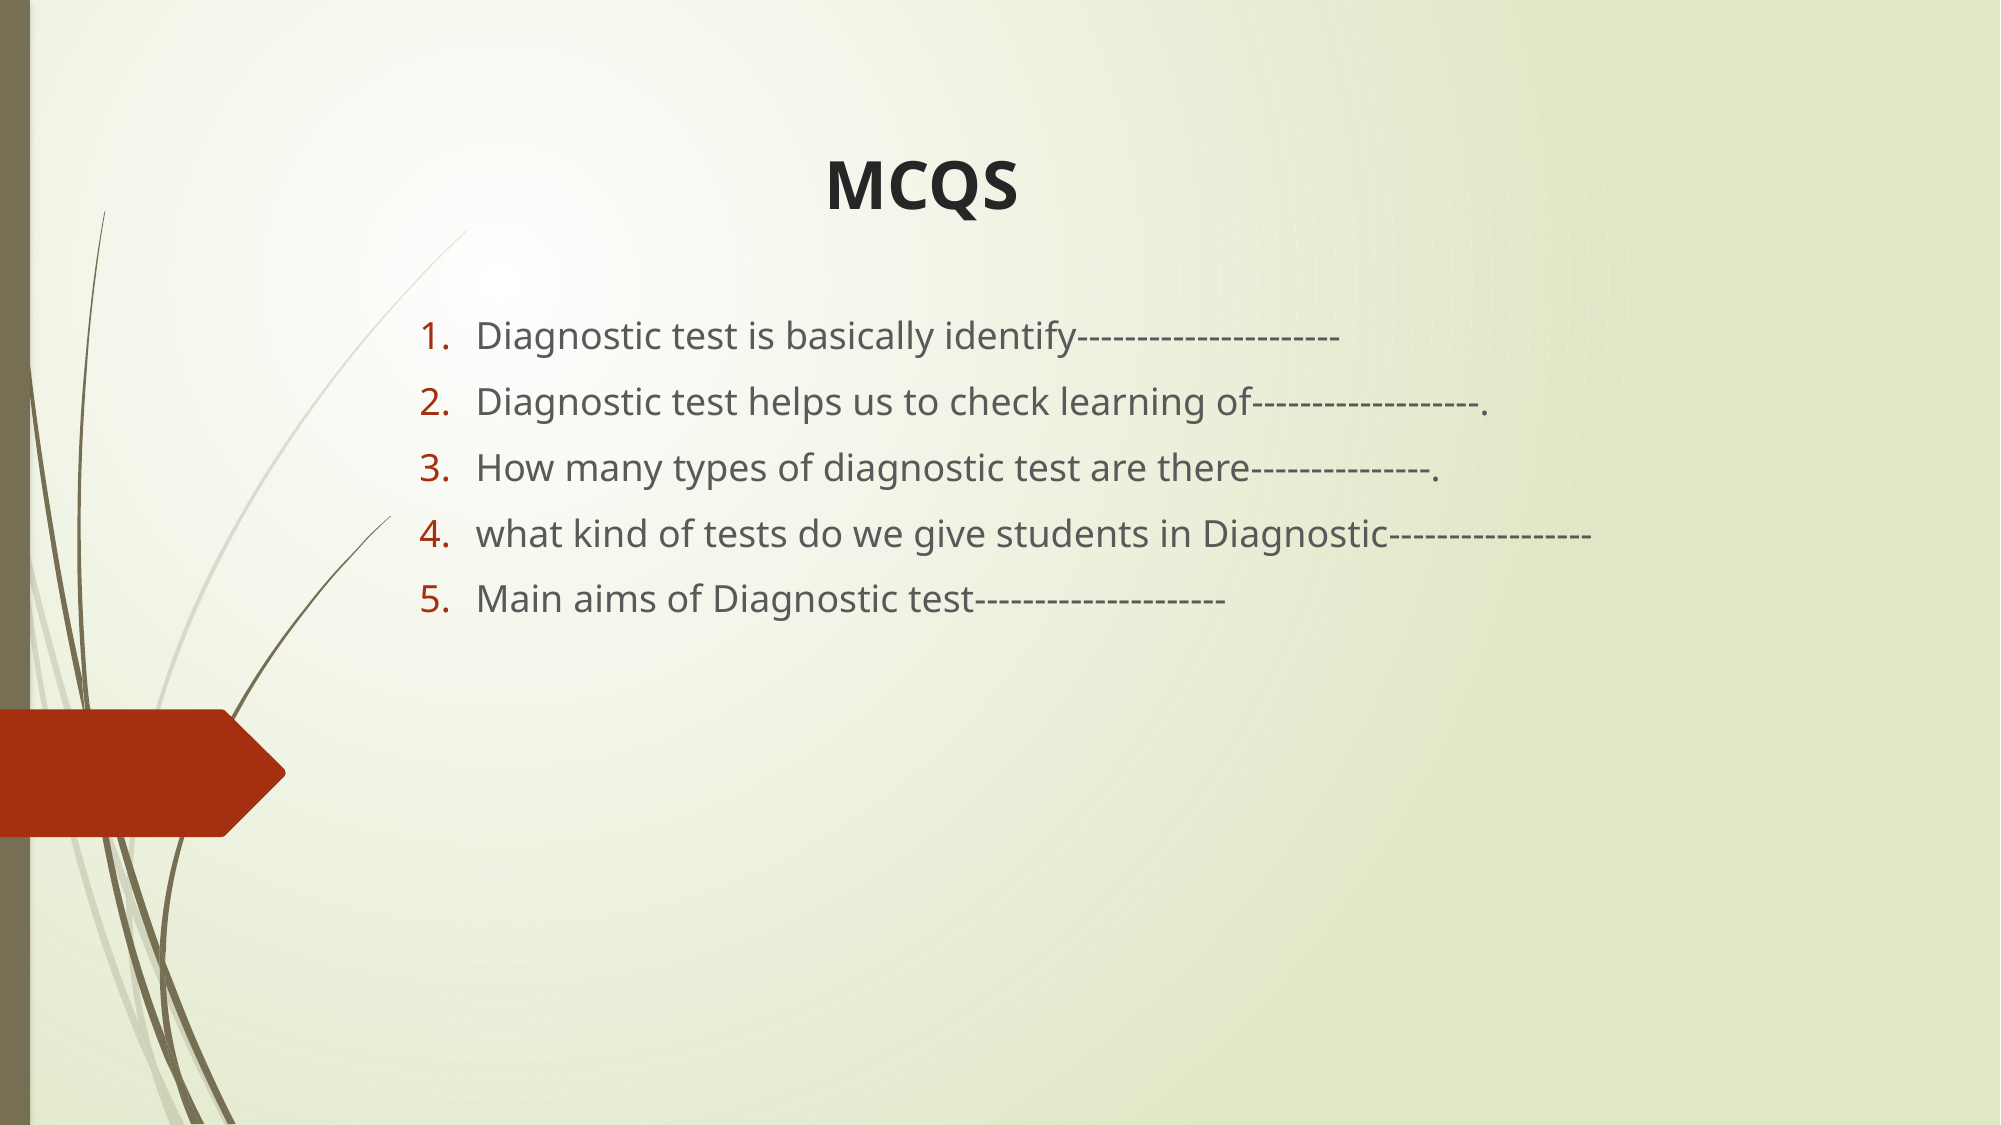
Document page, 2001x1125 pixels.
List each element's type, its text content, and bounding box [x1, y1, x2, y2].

title MCQS [378, 82, 1841, 230]
subtitle Diagnostic test is basically identify---------------------- Diagnostic test helps us to check learning of-------------------. How many types of diagnostic test are there---------------. what kind of tests do we give students in Diagnostic----------------- Main aims of Diagnostic test--------------------- [404, 304, 1795, 1025]
